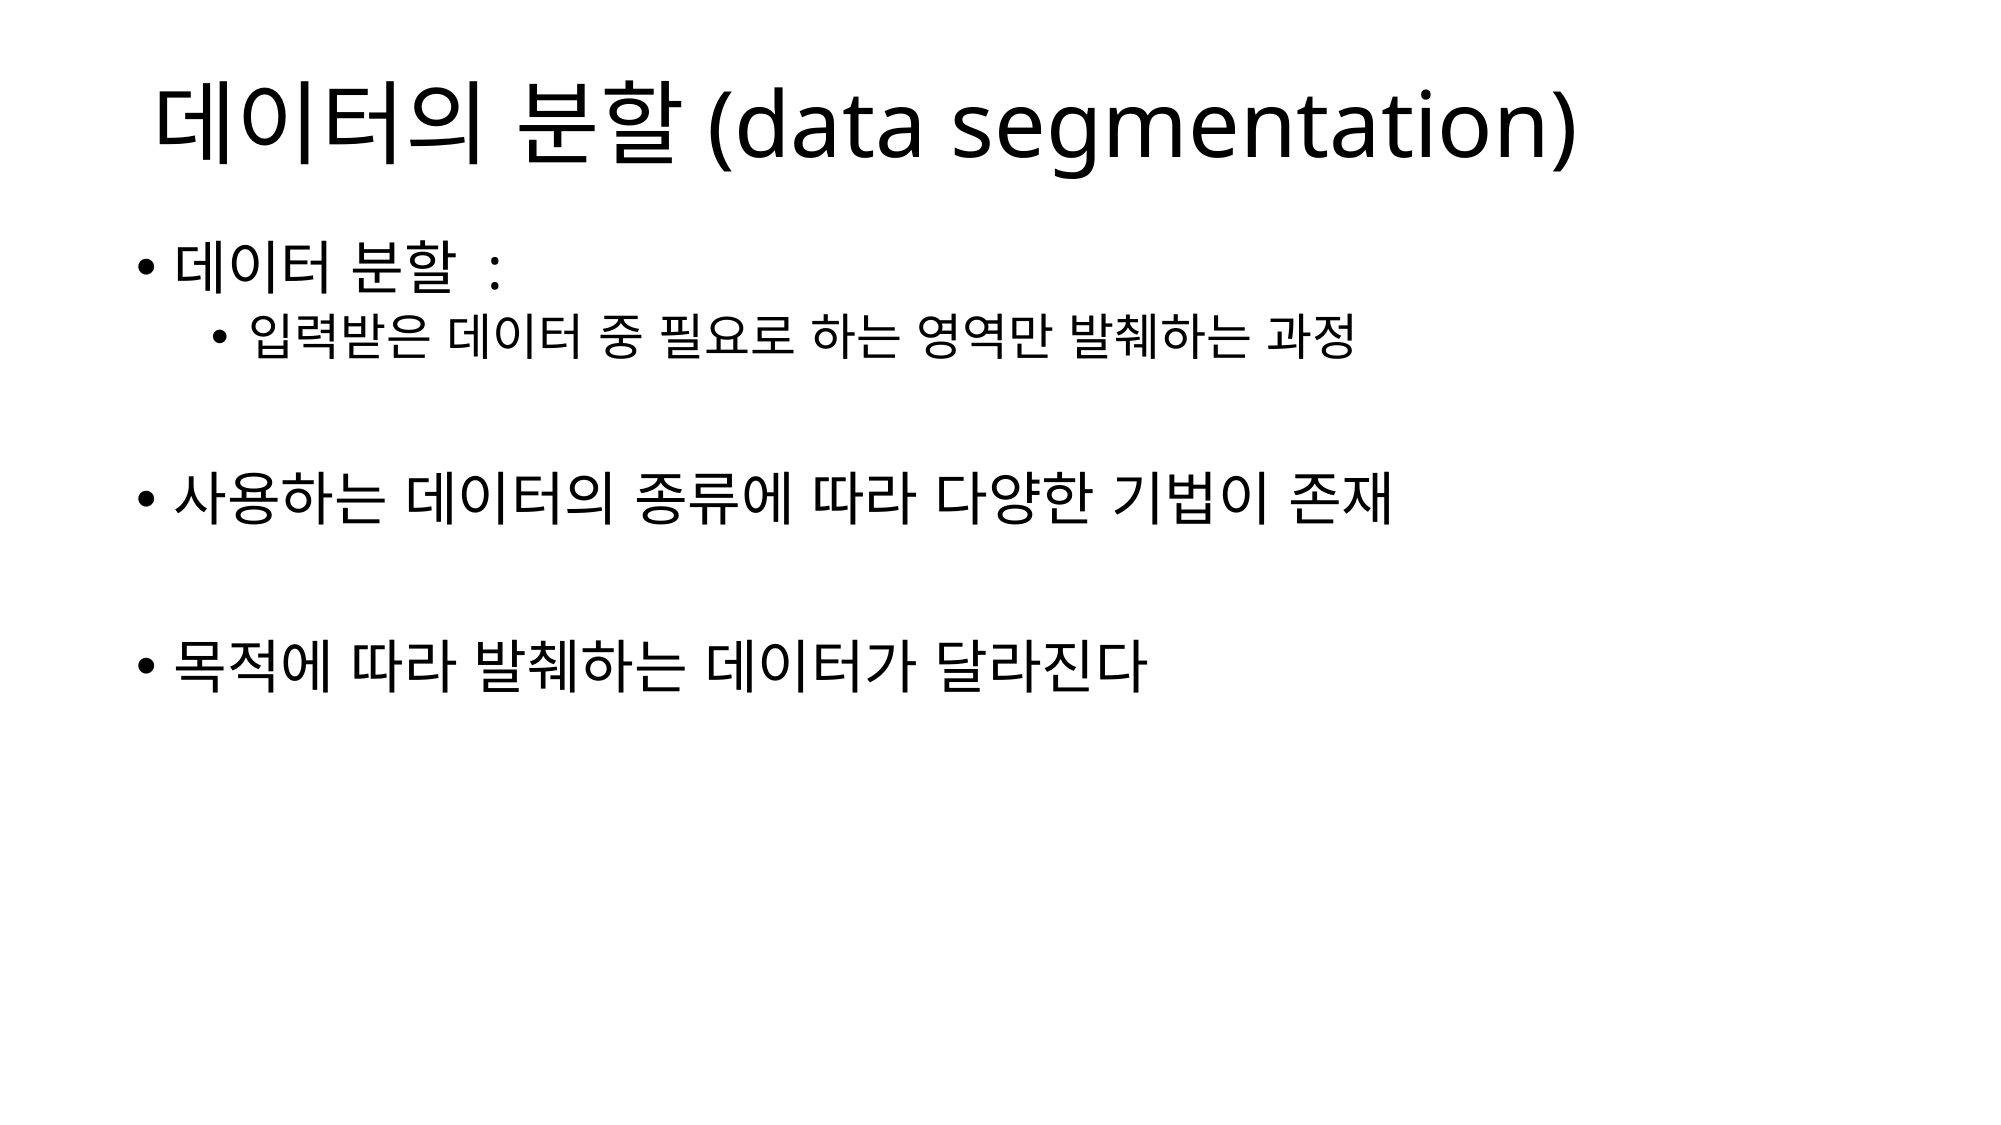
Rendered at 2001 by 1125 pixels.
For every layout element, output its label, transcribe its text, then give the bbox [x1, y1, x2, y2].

title 데이터의 분할(data segmentation) [137, 59, 1863, 196]
list 데이터 분할 : 입력받은 데이터 중 필요로 하는 영역만 발췌하는 과정 사용하는 데이터의 종류에 따라 다양한 기법이 존재 목적에 따라 발췌하는 데이터가 달라진다 [121, 231, 1905, 717]
